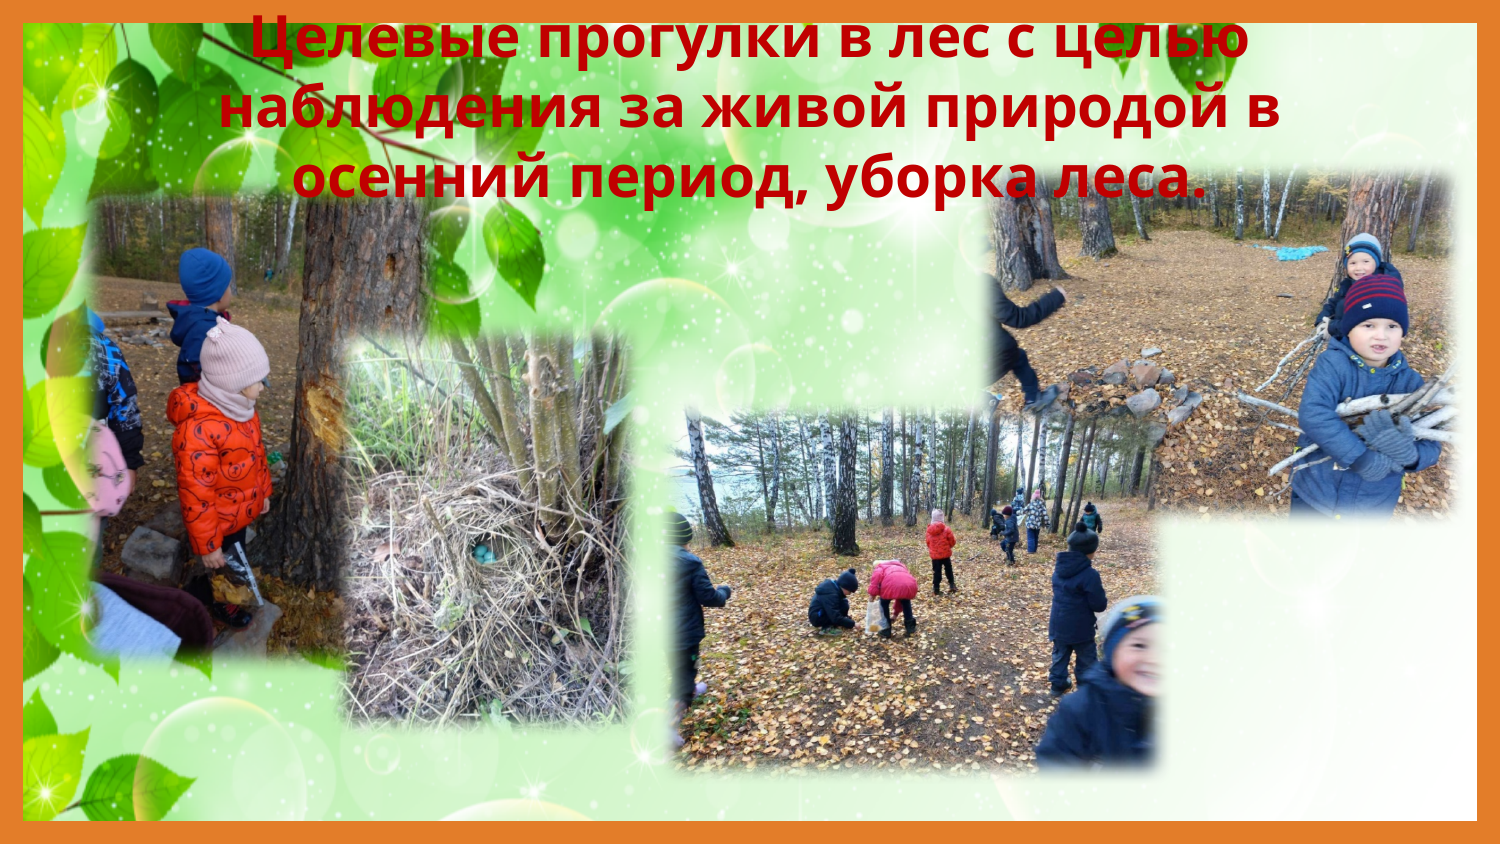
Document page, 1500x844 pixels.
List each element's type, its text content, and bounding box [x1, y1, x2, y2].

title Целевые прогулки в лес с целью наблюдения за живой природой в осенний период, уборка леса. [74, 33, 1426, 175]
picture [23, 23, 1477, 821]
